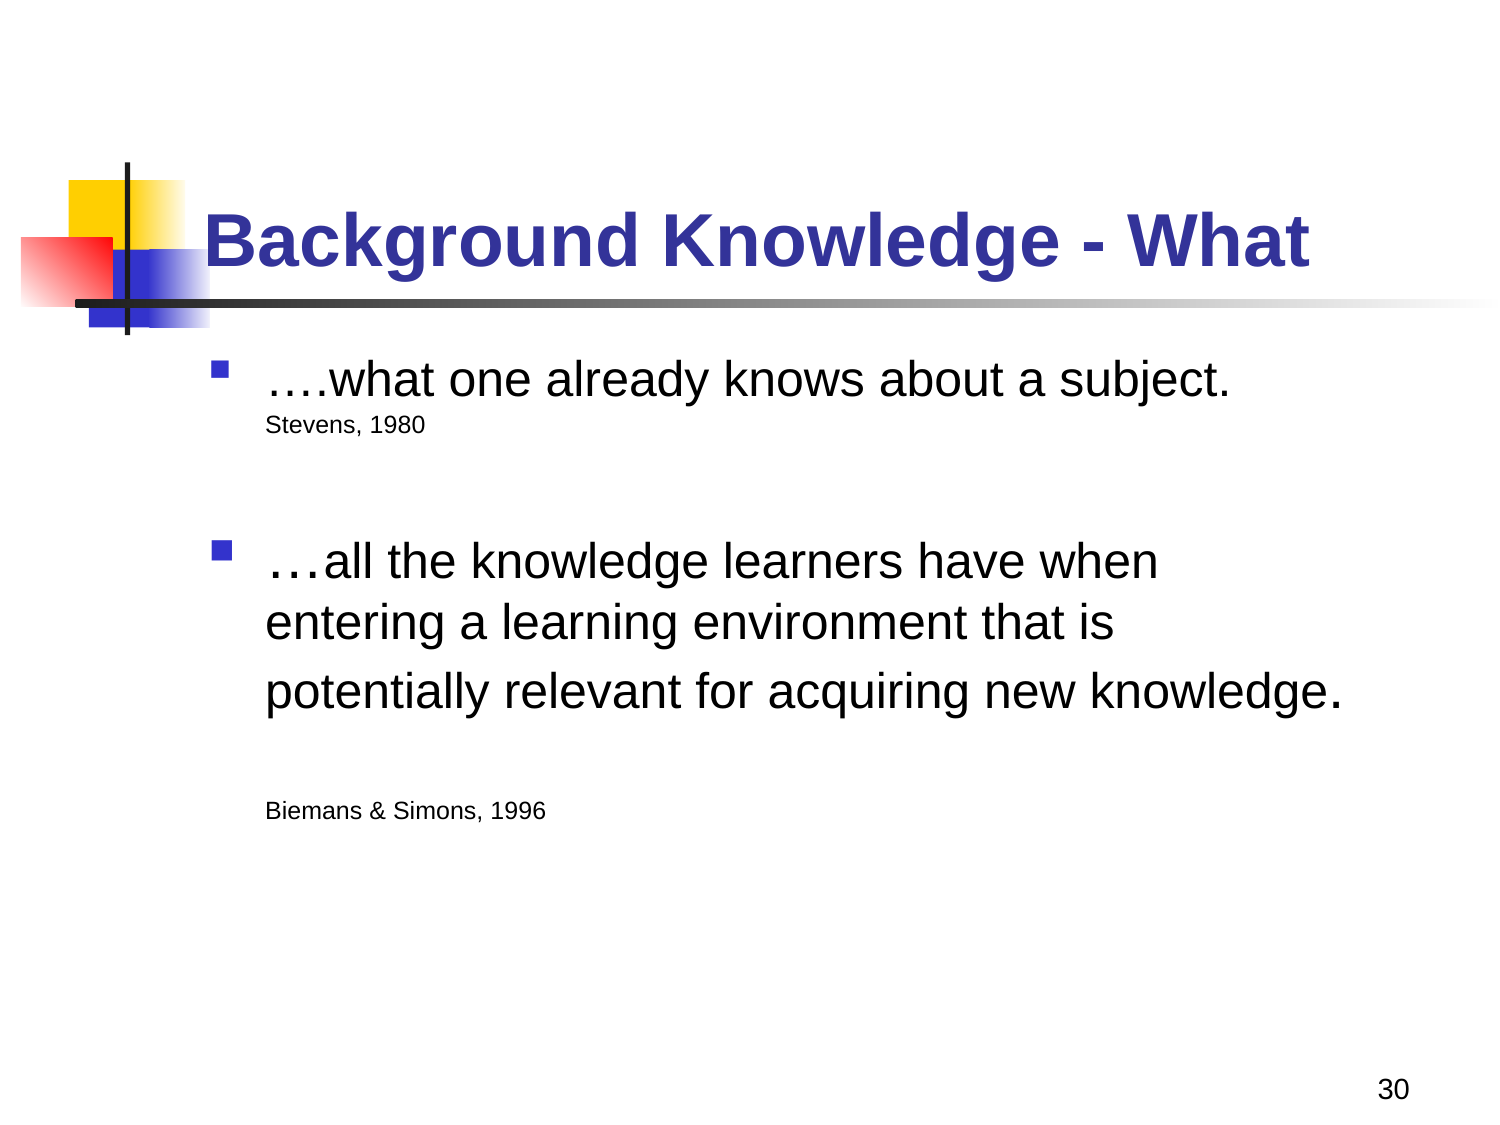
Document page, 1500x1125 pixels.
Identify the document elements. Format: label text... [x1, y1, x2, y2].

slide_number 30 [1112, 1037, 1425, 1113]
list ….what one already knows about a subject. Stevens, 1980 …all the knowledge learners have when entering a learning environment that is potentially relevant for acquiring new knowledge. Biemans & Simons, 1996 [193, 331, 1363, 1006]
title Background Knowledge - What [188, 101, 1468, 289]
